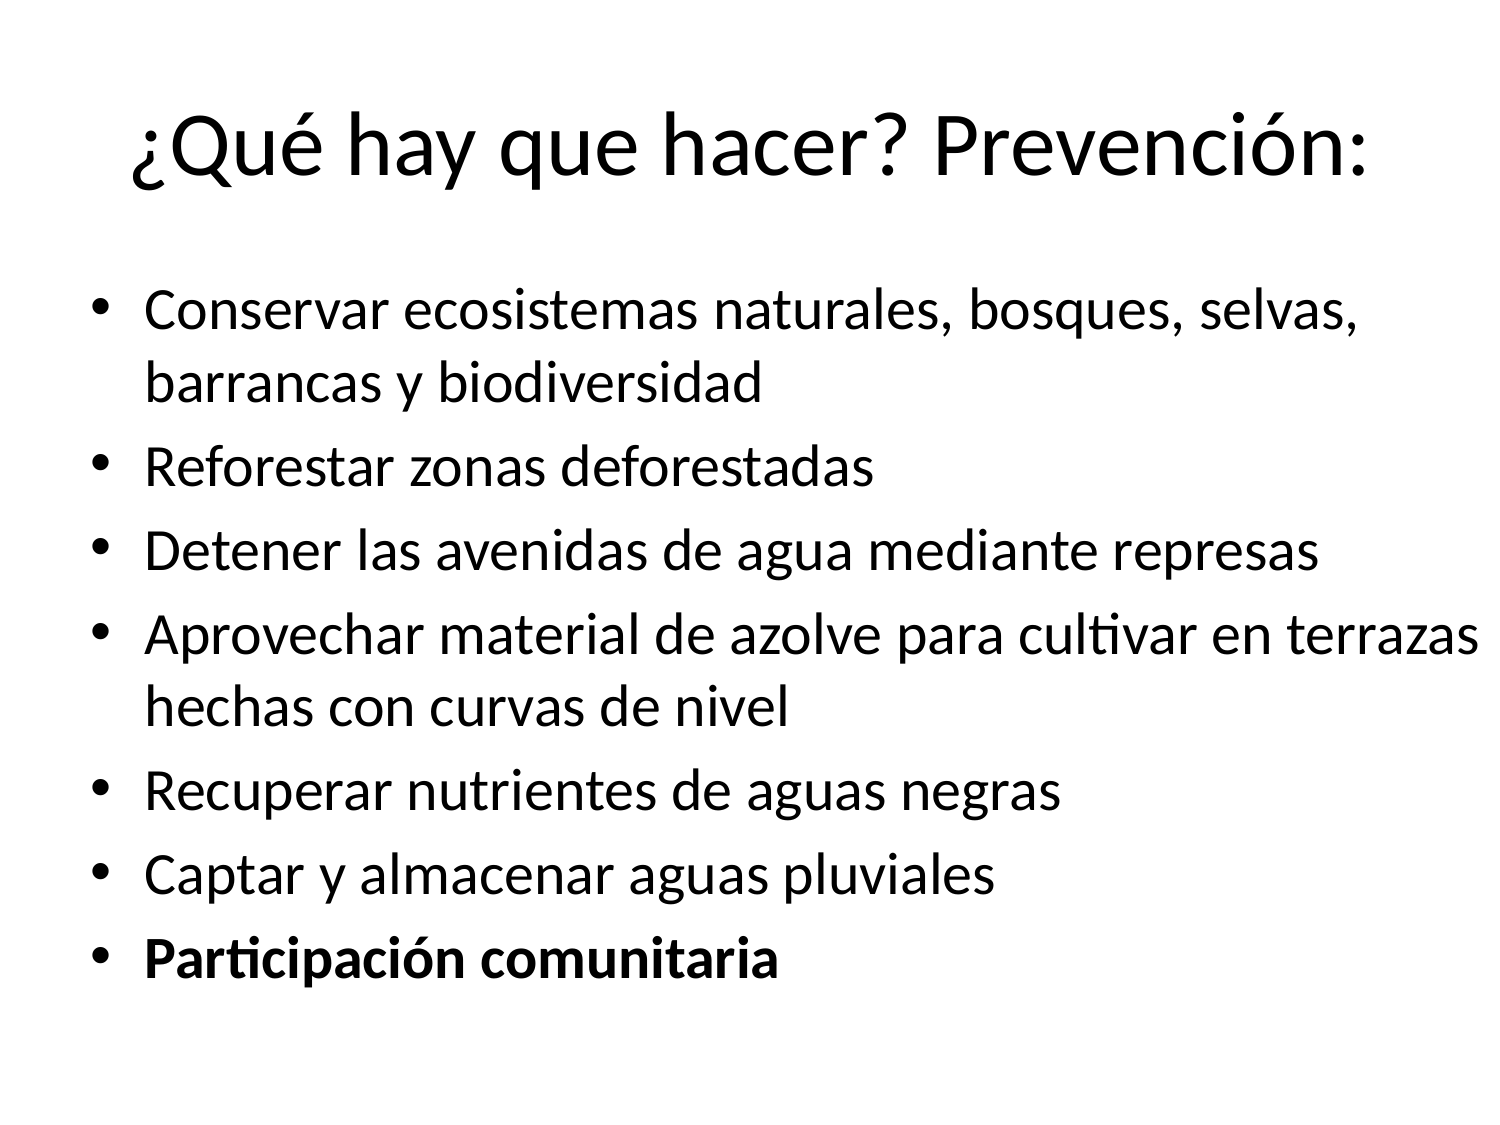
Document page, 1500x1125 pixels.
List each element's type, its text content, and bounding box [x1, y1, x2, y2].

title ¿Qué hay que hacer? Prevención: [75, 45, 1425, 233]
list Conservar ecosistemas naturales, bosques, selvas, barrancas y biodiversidad Reforestar zonas deforestadas Detener las avenidas de agua mediante represas Aprovechar material de azolve para cultivar en terrazas hechas con curvas de nivel Recuperar nutrientes de aguas negras Captar y almacenar aguas pluviales Participación comunitaria [75, 262, 1500, 1005]
